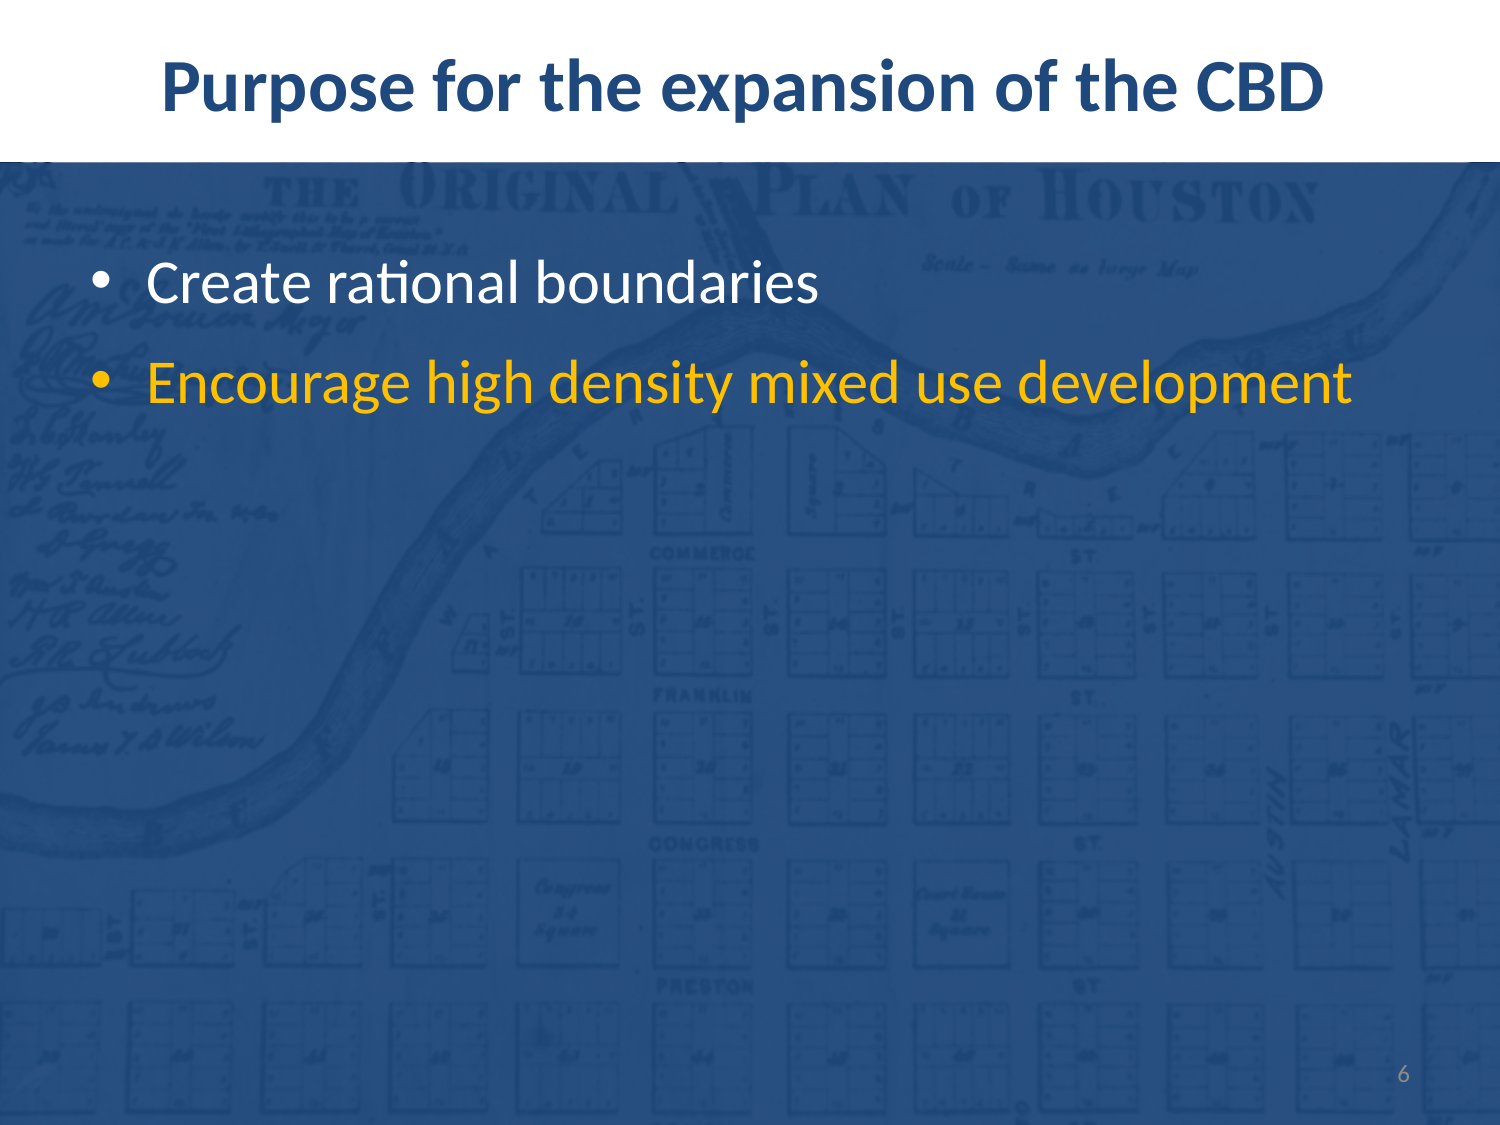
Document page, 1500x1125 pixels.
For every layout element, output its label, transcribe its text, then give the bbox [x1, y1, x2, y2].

list Create rational boundaries Encourage high density mixed use development [75, 233, 1425, 972]
slide_number 6 [1074, 1042, 1425, 1103]
title Purpose for the expansion of the CBD [75, 0, 1413, 163]
